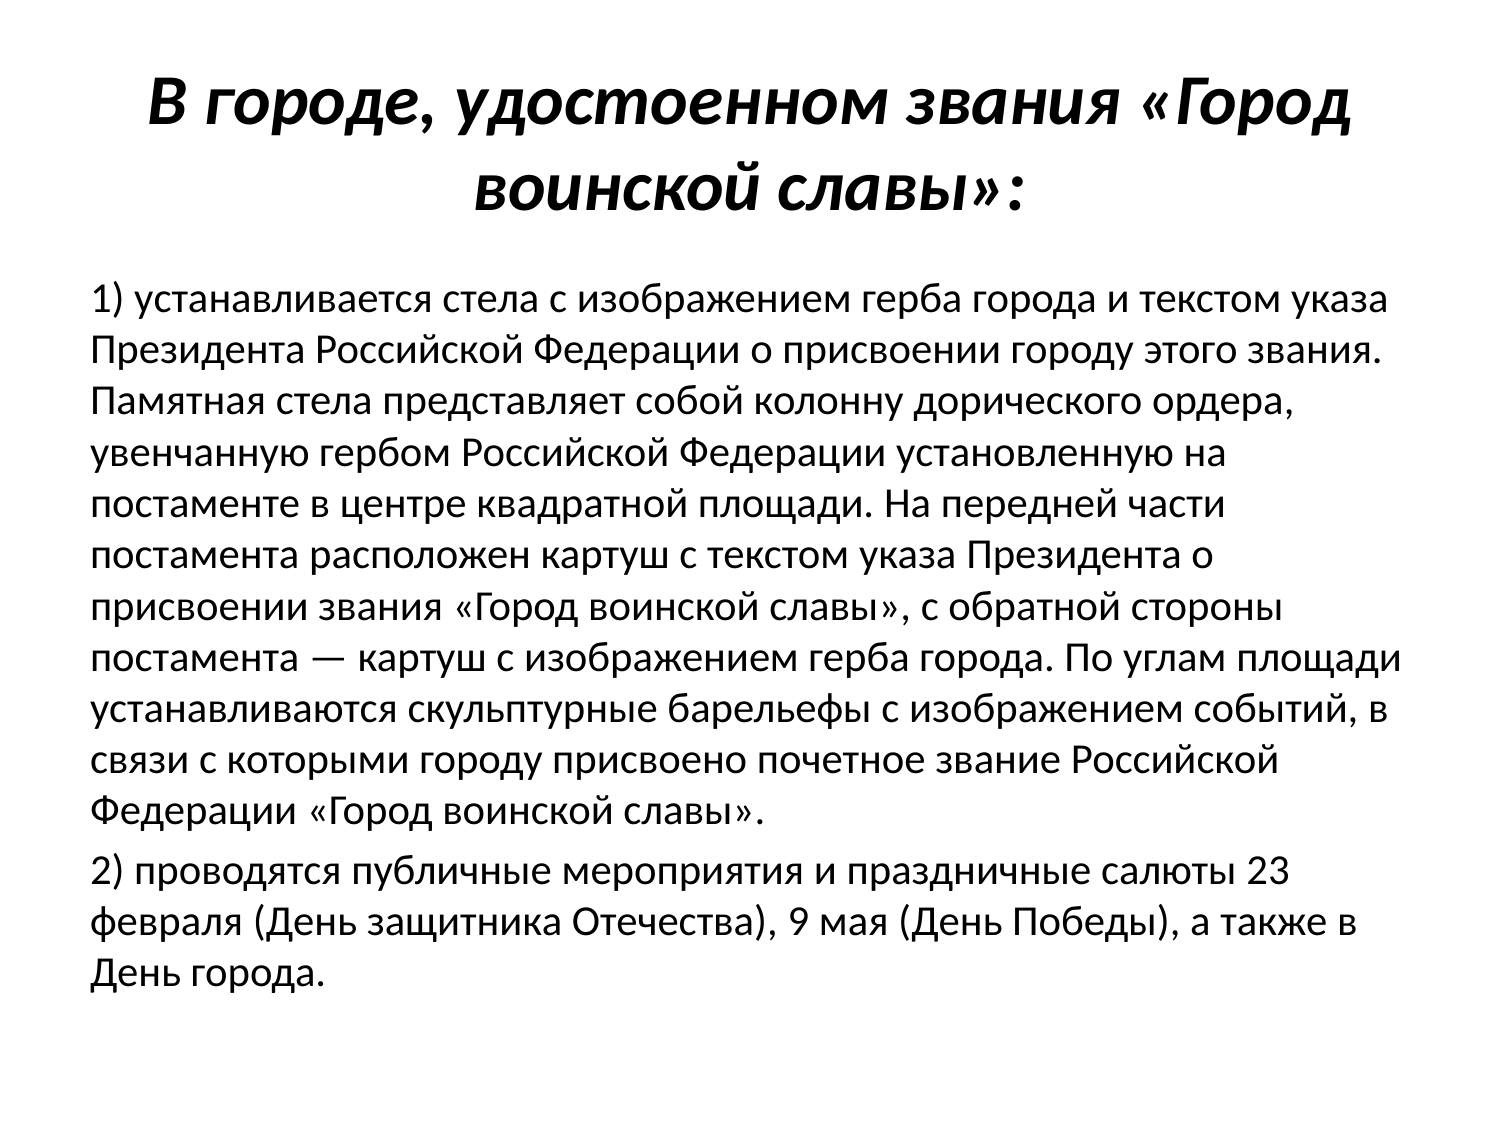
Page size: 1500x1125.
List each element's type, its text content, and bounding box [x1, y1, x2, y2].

list 1) устанавливается стела с изображением герба города и текстом указа Президента Российской Федерации о присвоении городу этого звания. Памятная стела представляет собой колонну дорического ордера, увенчанную гербом Российской Федерации установленную на постаменте в центре квадратной площади. На передней части постамента расположен картуш с текстом указа Президента о присвоении звания «Город воинской славы», с обратной стороны постамента — картуш с изображением герба города. По углам площади устанавливаются скульптурные барельефы с изображением событий, в связи с которыми городу присвоено почетное звание Российской Федерации «Город воинской славы». 2) проводятся публичные мероприятия и праздничные салюты 23 февраля (День защитника Отечества), 9 мая (День Победы), а также в День города. [75, 262, 1425, 1005]
title В городе, удостоенном звания «Город воинской славы»: [75, 45, 1425, 233]
